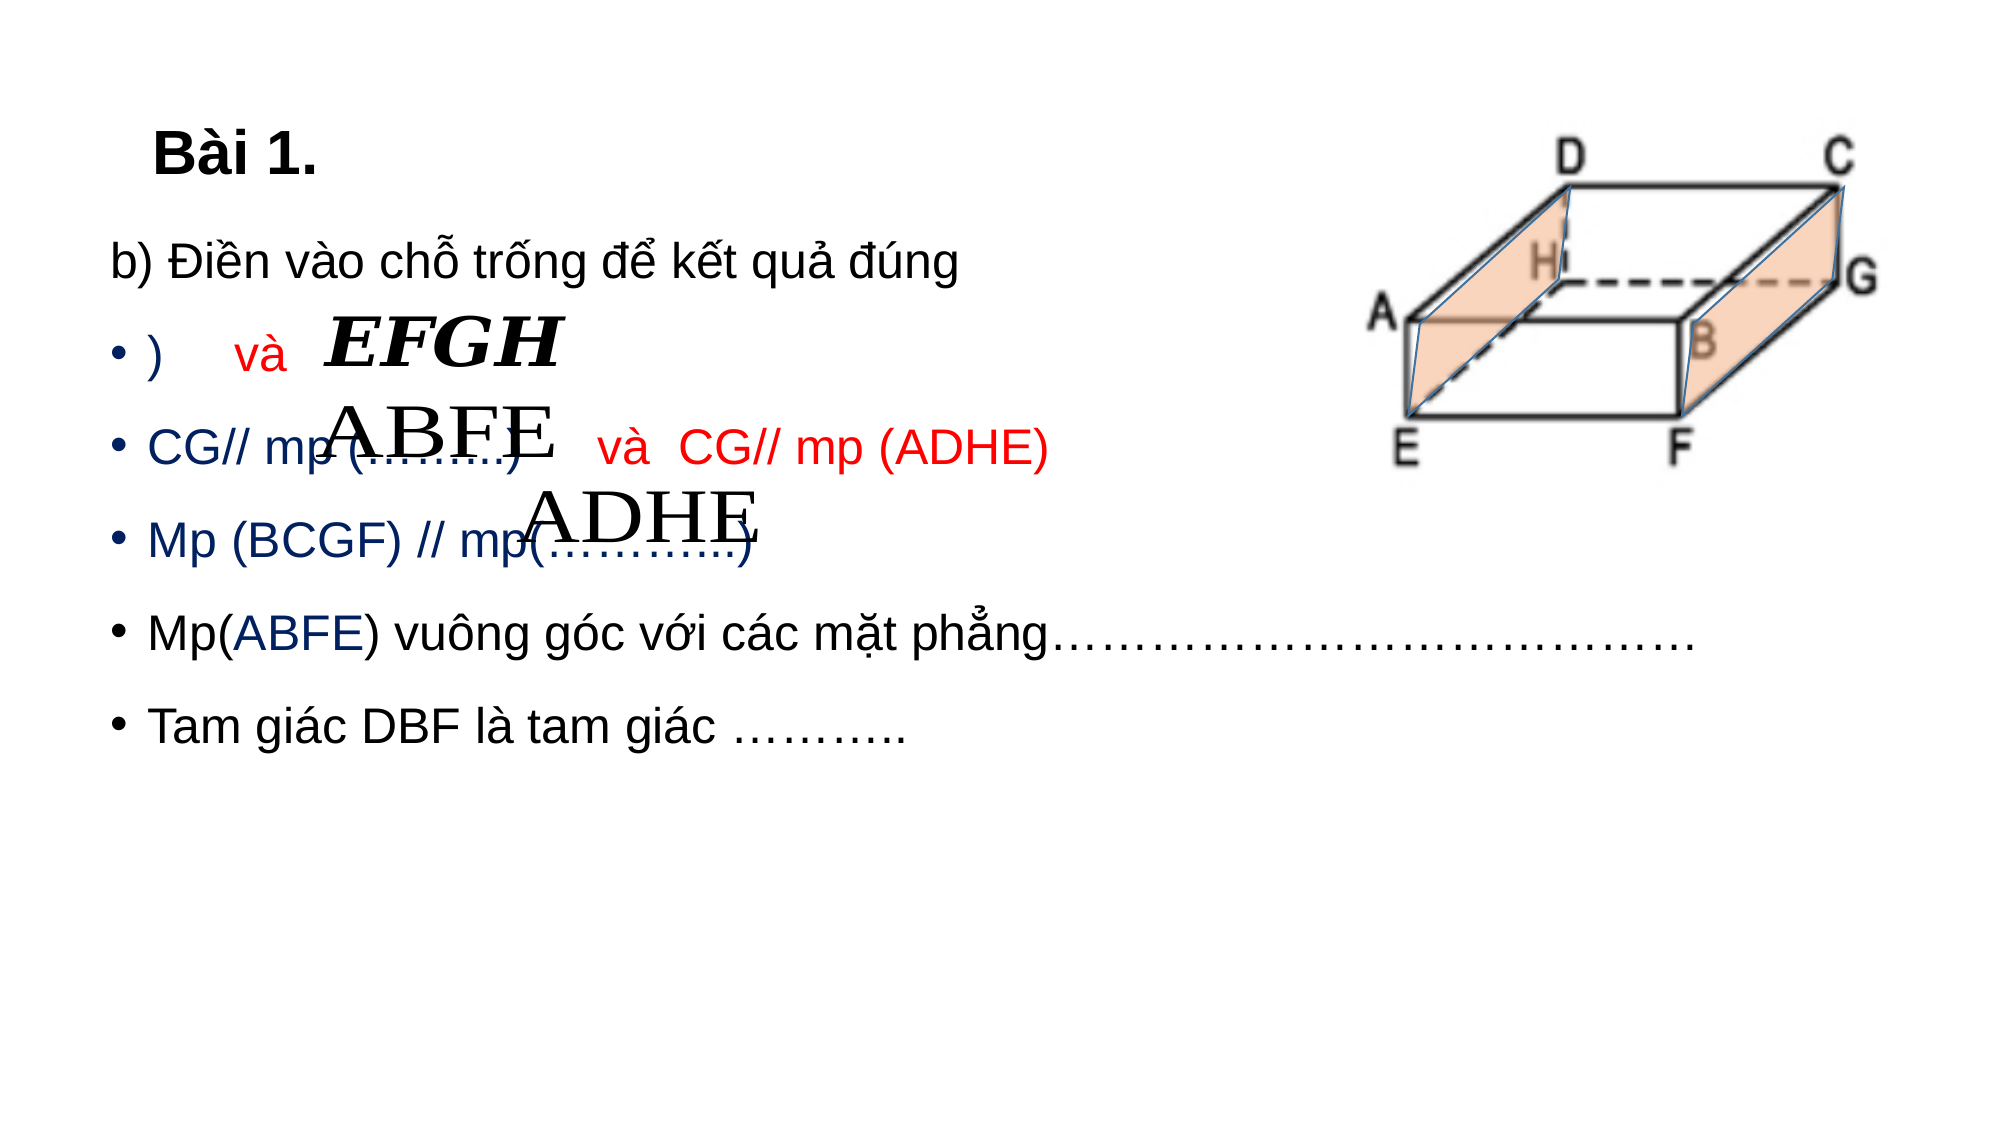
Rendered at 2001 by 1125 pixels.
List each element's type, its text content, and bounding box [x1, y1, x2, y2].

picture [1327, 56, 1924, 511]
title Bài 1. [137, 22, 1863, 262]
